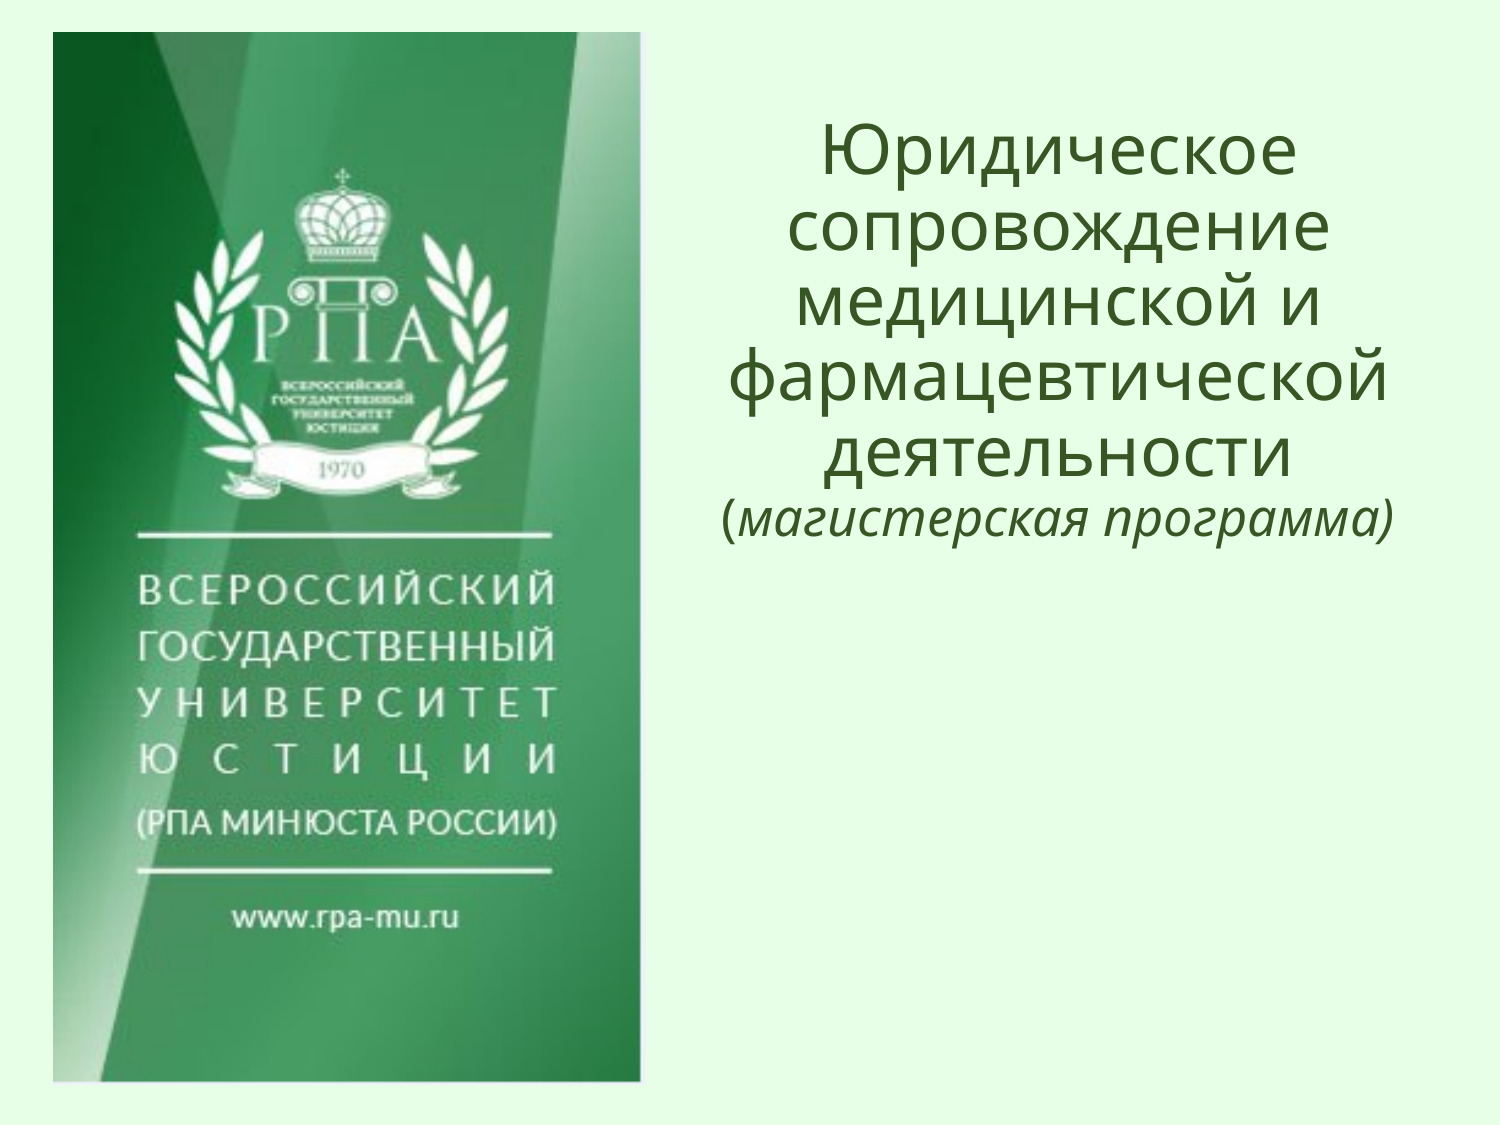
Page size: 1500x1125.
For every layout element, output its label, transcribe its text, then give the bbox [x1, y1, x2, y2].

title Юридическое сопровождение медицинской и фармацевтической деятельности (магистерская программа) [688, 97, 1430, 619]
picture [53, 32, 646, 1085]
